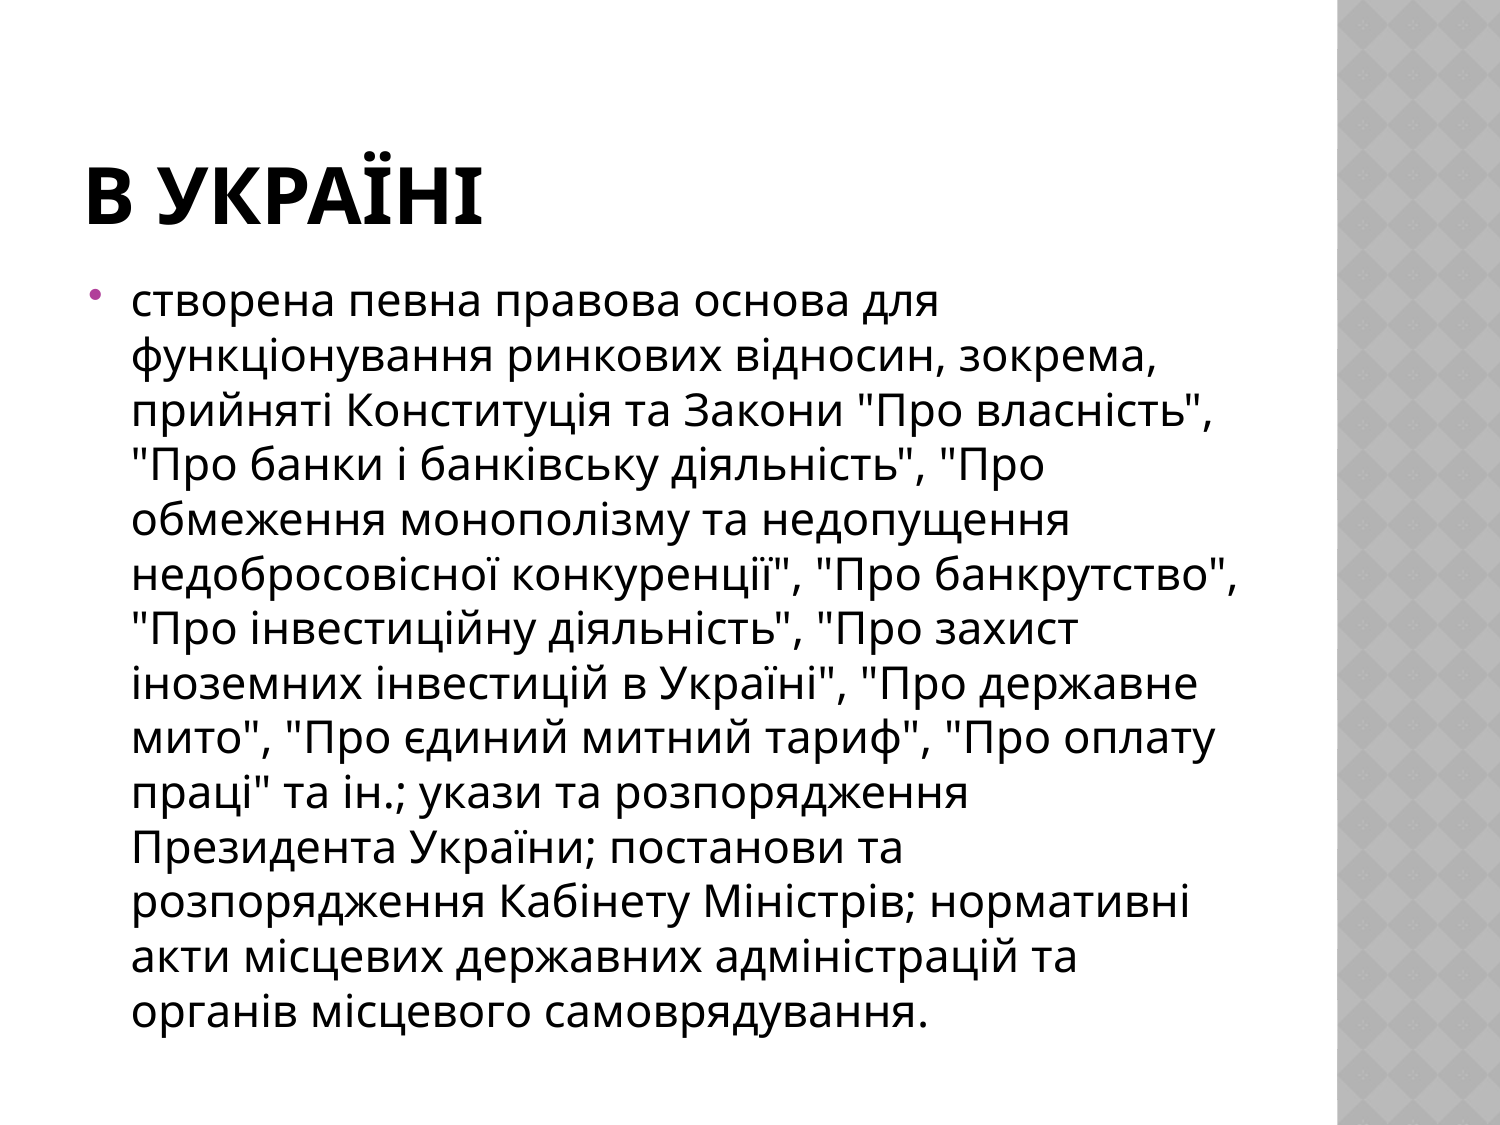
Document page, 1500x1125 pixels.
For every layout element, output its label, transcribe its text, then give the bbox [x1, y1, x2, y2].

title В Україні [75, 52, 1263, 240]
list створена певна правова основа для функціонування ринкових відносин, зокрема, прийняті Конституція та Закони "Про власність", "Про банки і банківську діяльність", "Про обмеження монополізму та недопущення недобросовісної конкуренції", "Про банкрутство", "Про інвестиційну діяльність", "Про захист іноземних інвестицій в Україні", "Про державне мито", "Про єдиний митний тариф", "Про оплату праці" та ін.; укази та розпорядження Президента України; постанови та розпорядження Кабінету Міністрів; нормативні акти місцевих державних адміністрацій та органів місцевого самоврядування. [75, 264, 1263, 1059]
